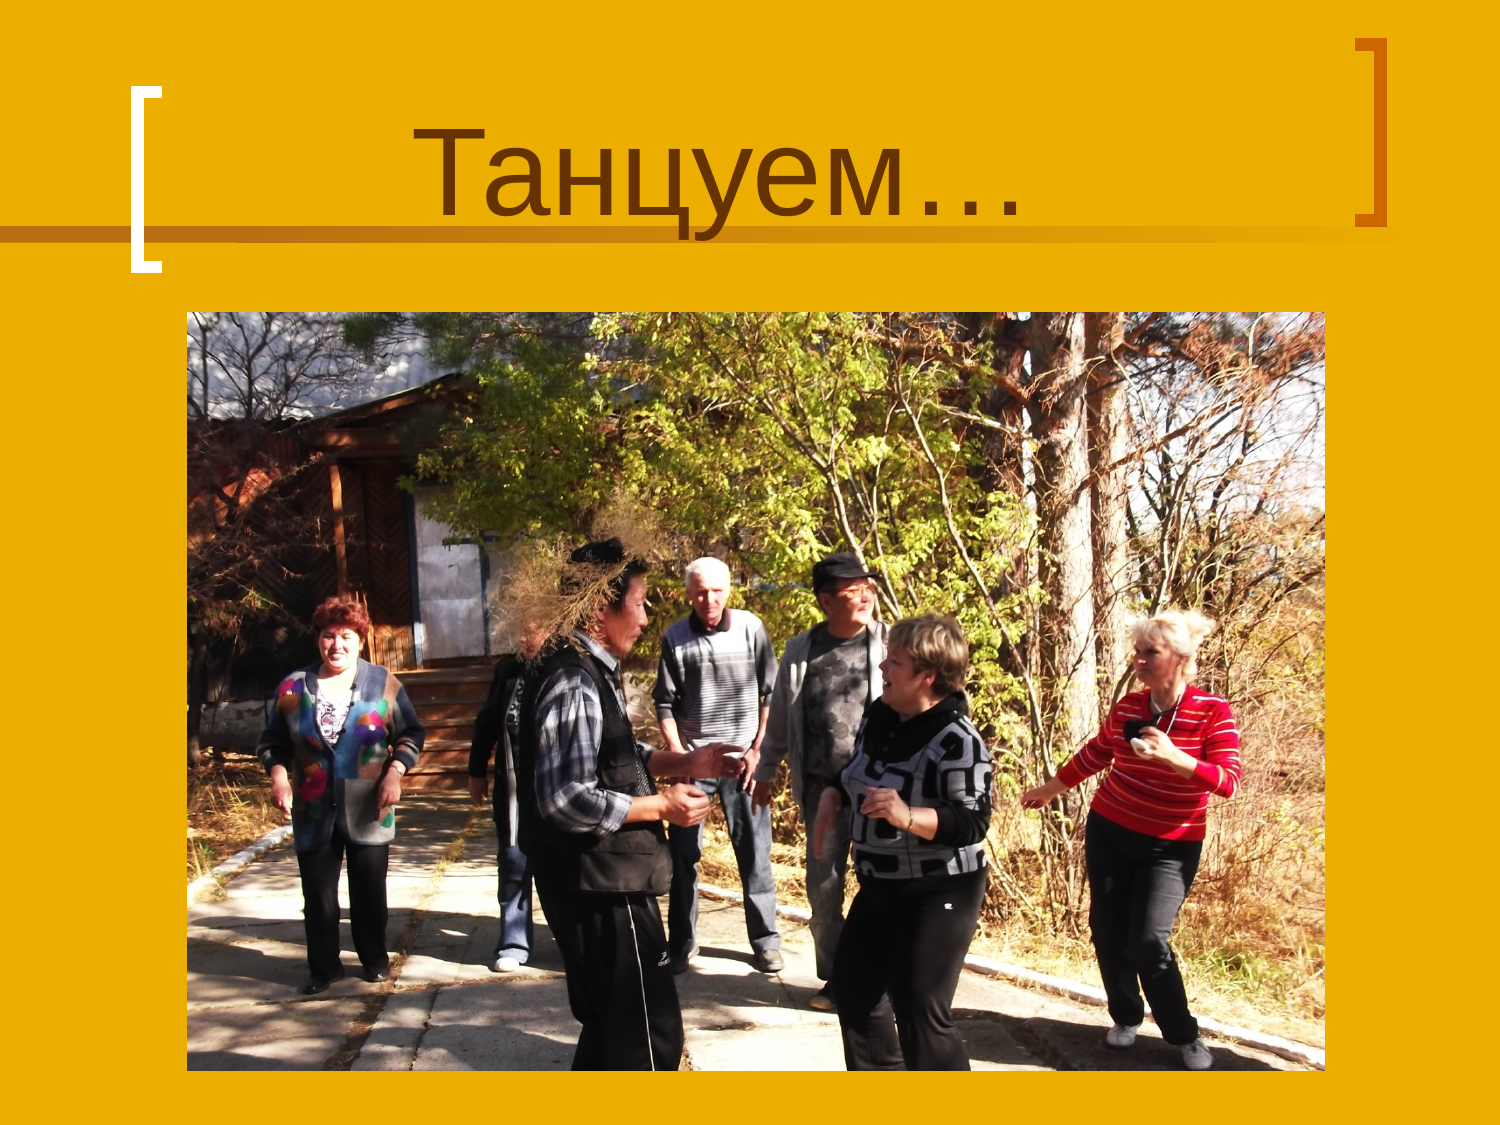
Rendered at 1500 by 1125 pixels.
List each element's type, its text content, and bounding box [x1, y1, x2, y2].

picture [187, 312, 1326, 1071]
title Танцуем… [152, 15, 1328, 248]
